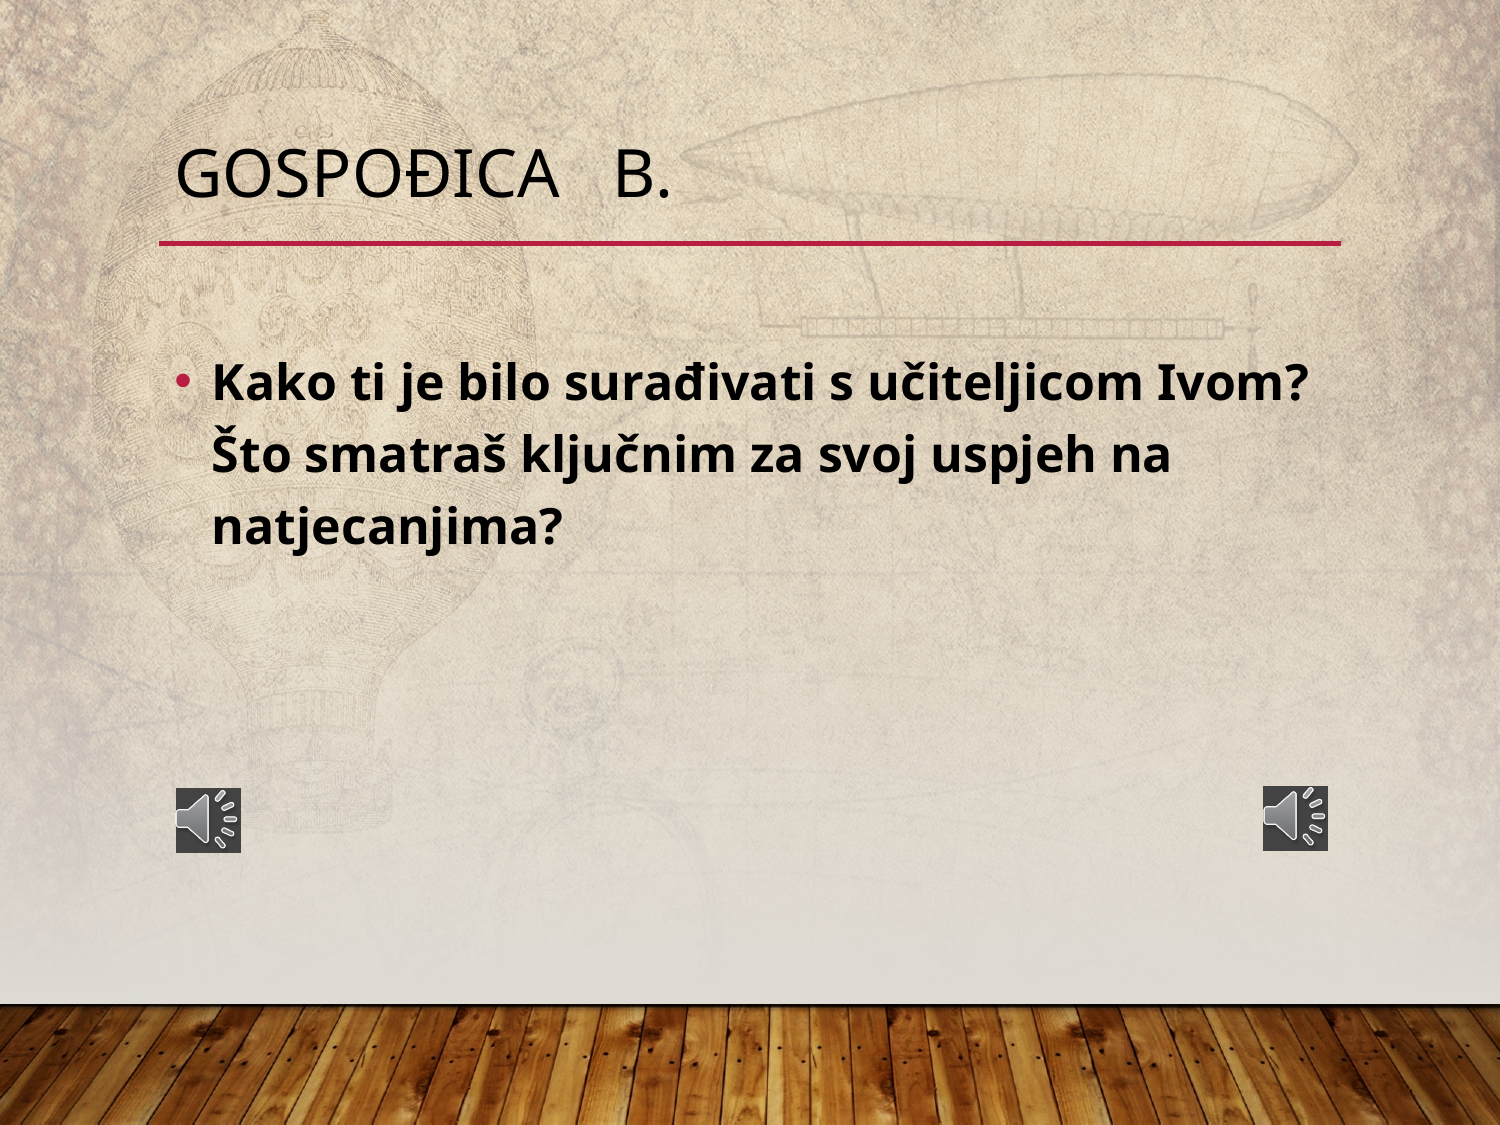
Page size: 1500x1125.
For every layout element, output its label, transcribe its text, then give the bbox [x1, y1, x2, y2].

title GOSPOĐICA B. [159, 131, 1341, 305]
picture [1262, 784, 1330, 852]
picture [0, 1004, 1500, 1125]
picture [174, 787, 242, 855]
list Kako ti je bilo surađivati s učiteljicom Ivom? Što smatraš ključnim za svoj uspjeh na natjecanjima? [159, 330, 1341, 897]
